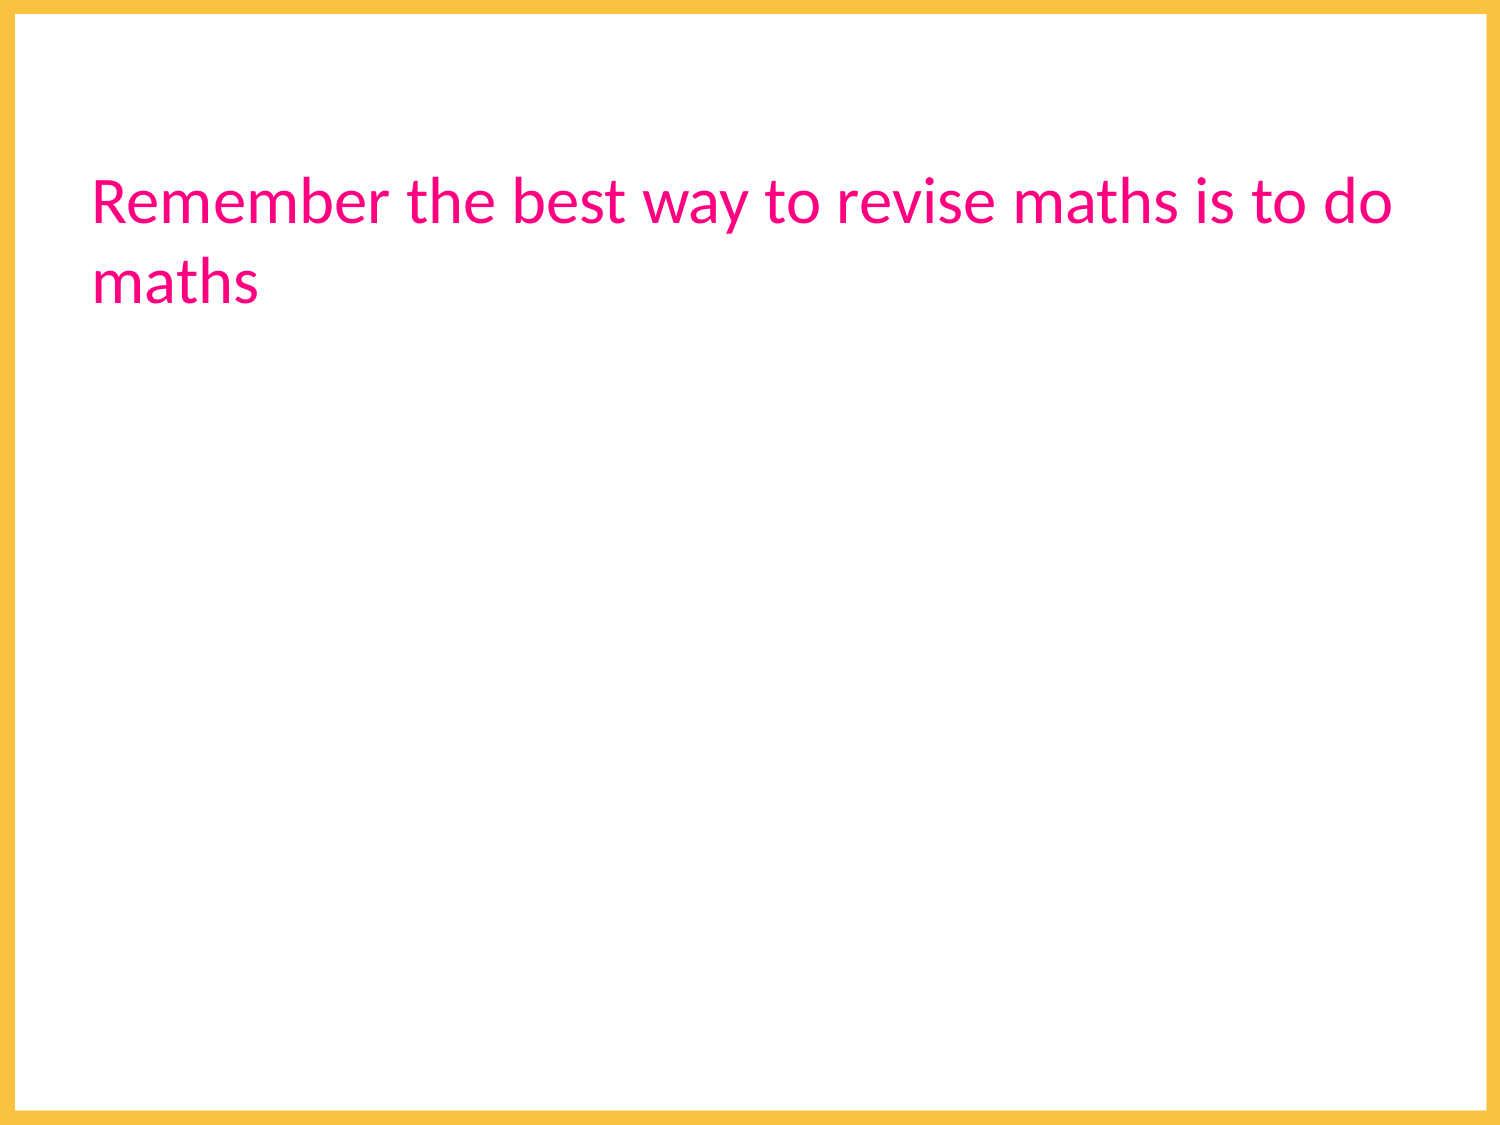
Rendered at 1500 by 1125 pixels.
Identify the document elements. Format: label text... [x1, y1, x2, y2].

list Remember the best way to revise maths is to do maths [76, 149, 1425, 950]
picture [0, 0, 1500, 1125]
